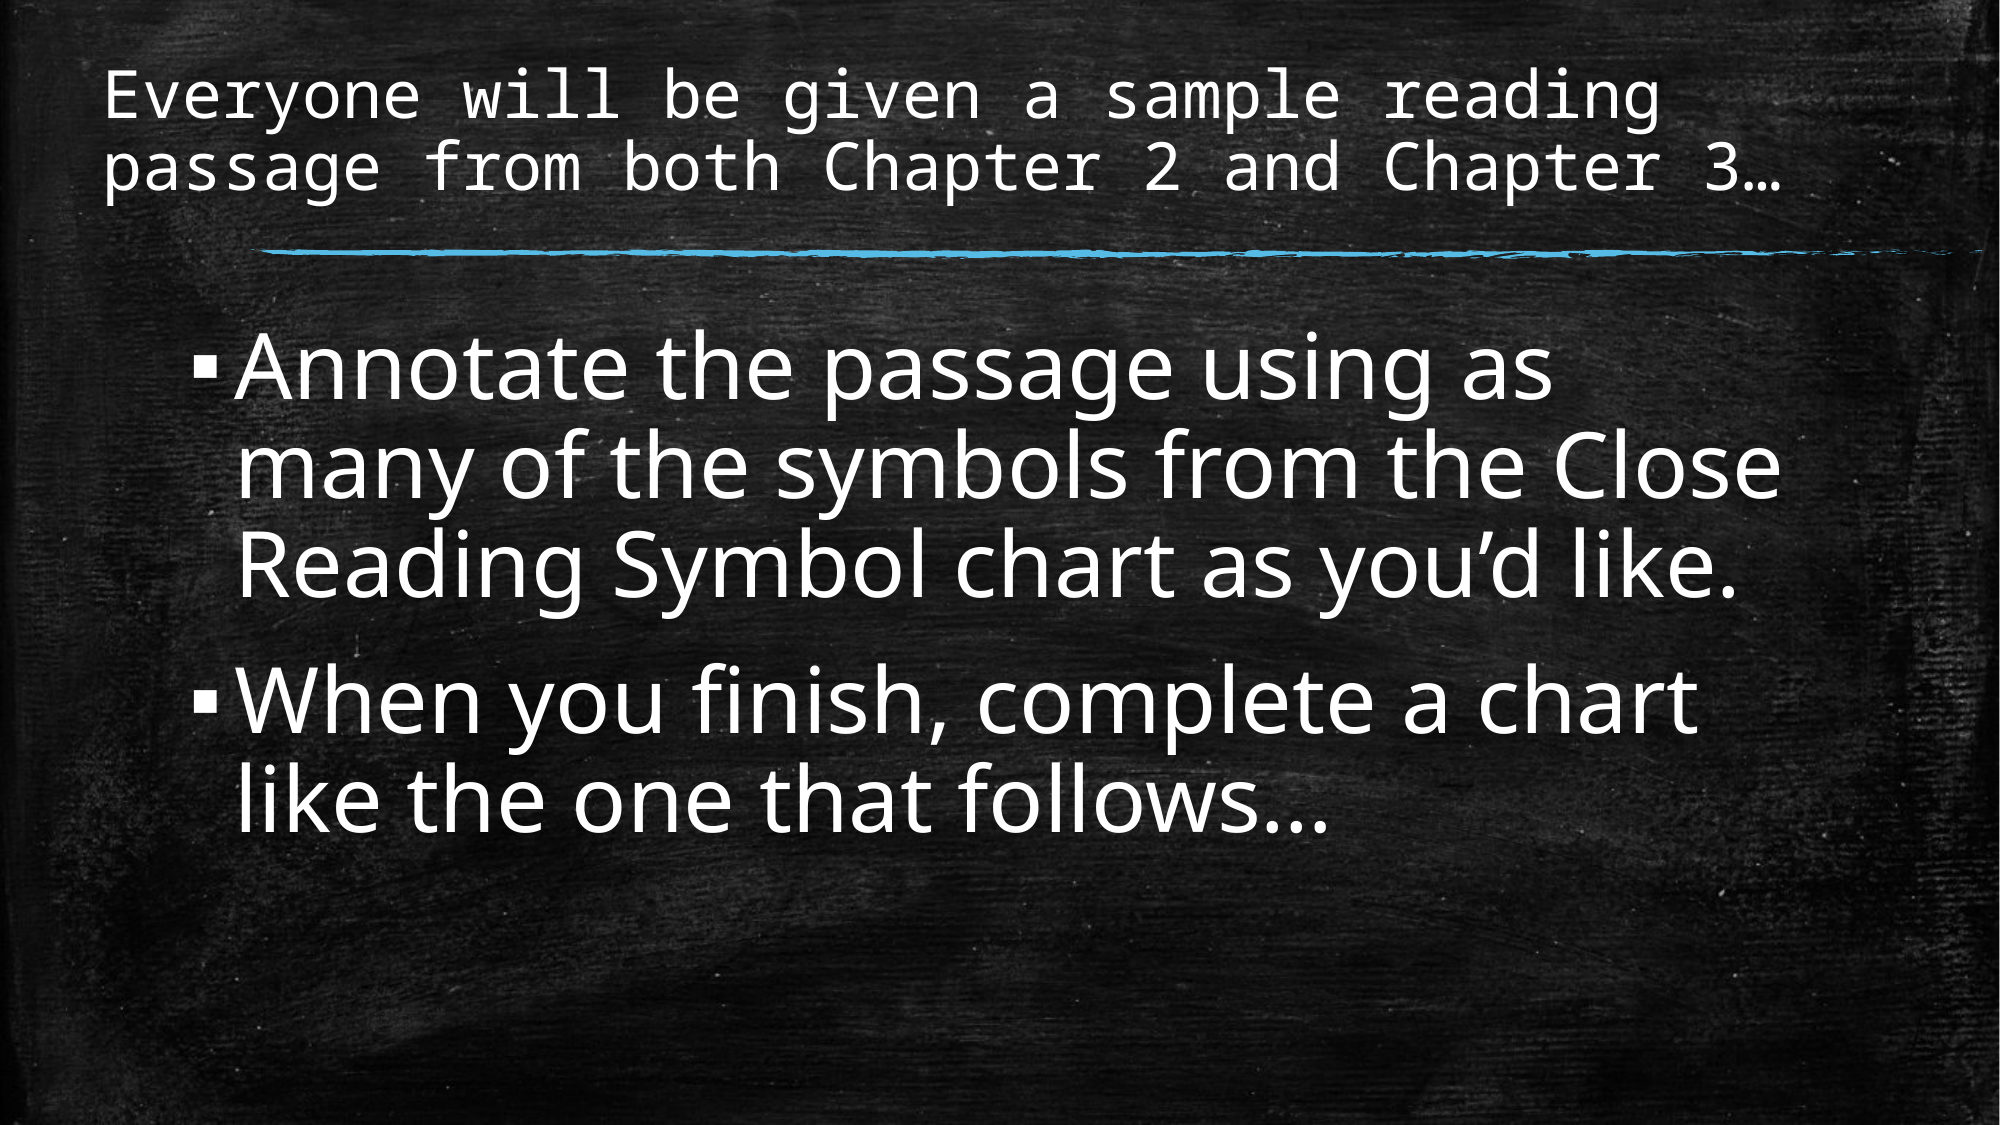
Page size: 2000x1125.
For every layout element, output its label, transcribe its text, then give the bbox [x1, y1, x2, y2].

title Everyone will be given a sample reading passage from both Chapter 2 and Chapter 3… [87, 45, 1863, 213]
list Annotate the passage using as many of the symbols from the Close Reading Symbol chart as you’d like. When you finish, complete a chart like the one that follows… [174, 312, 1825, 1013]
